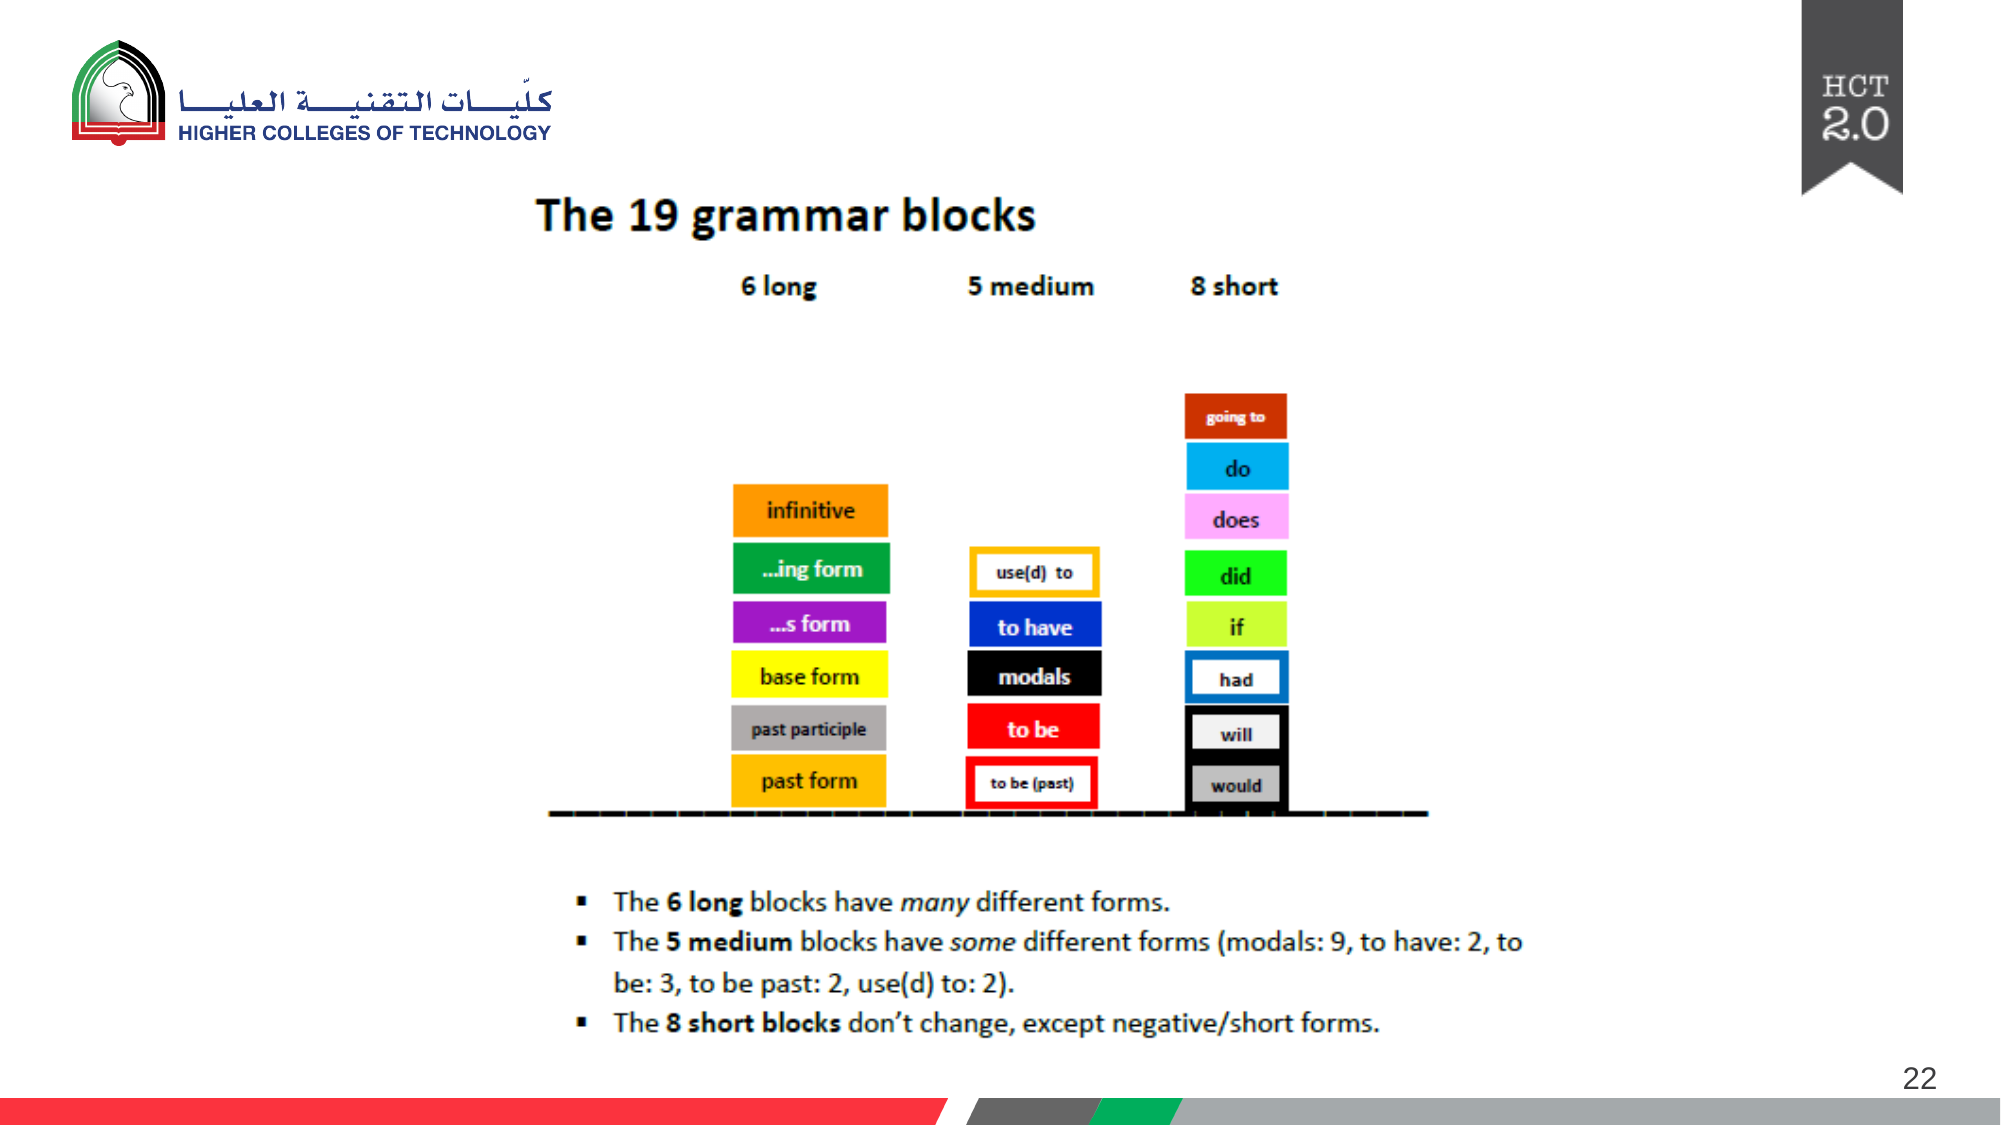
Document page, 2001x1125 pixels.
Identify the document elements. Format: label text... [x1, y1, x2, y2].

slide_number 22 [1887, 1051, 1972, 1112]
picture [505, 170, 1553, 1076]
picture [72, 40, 552, 146]
